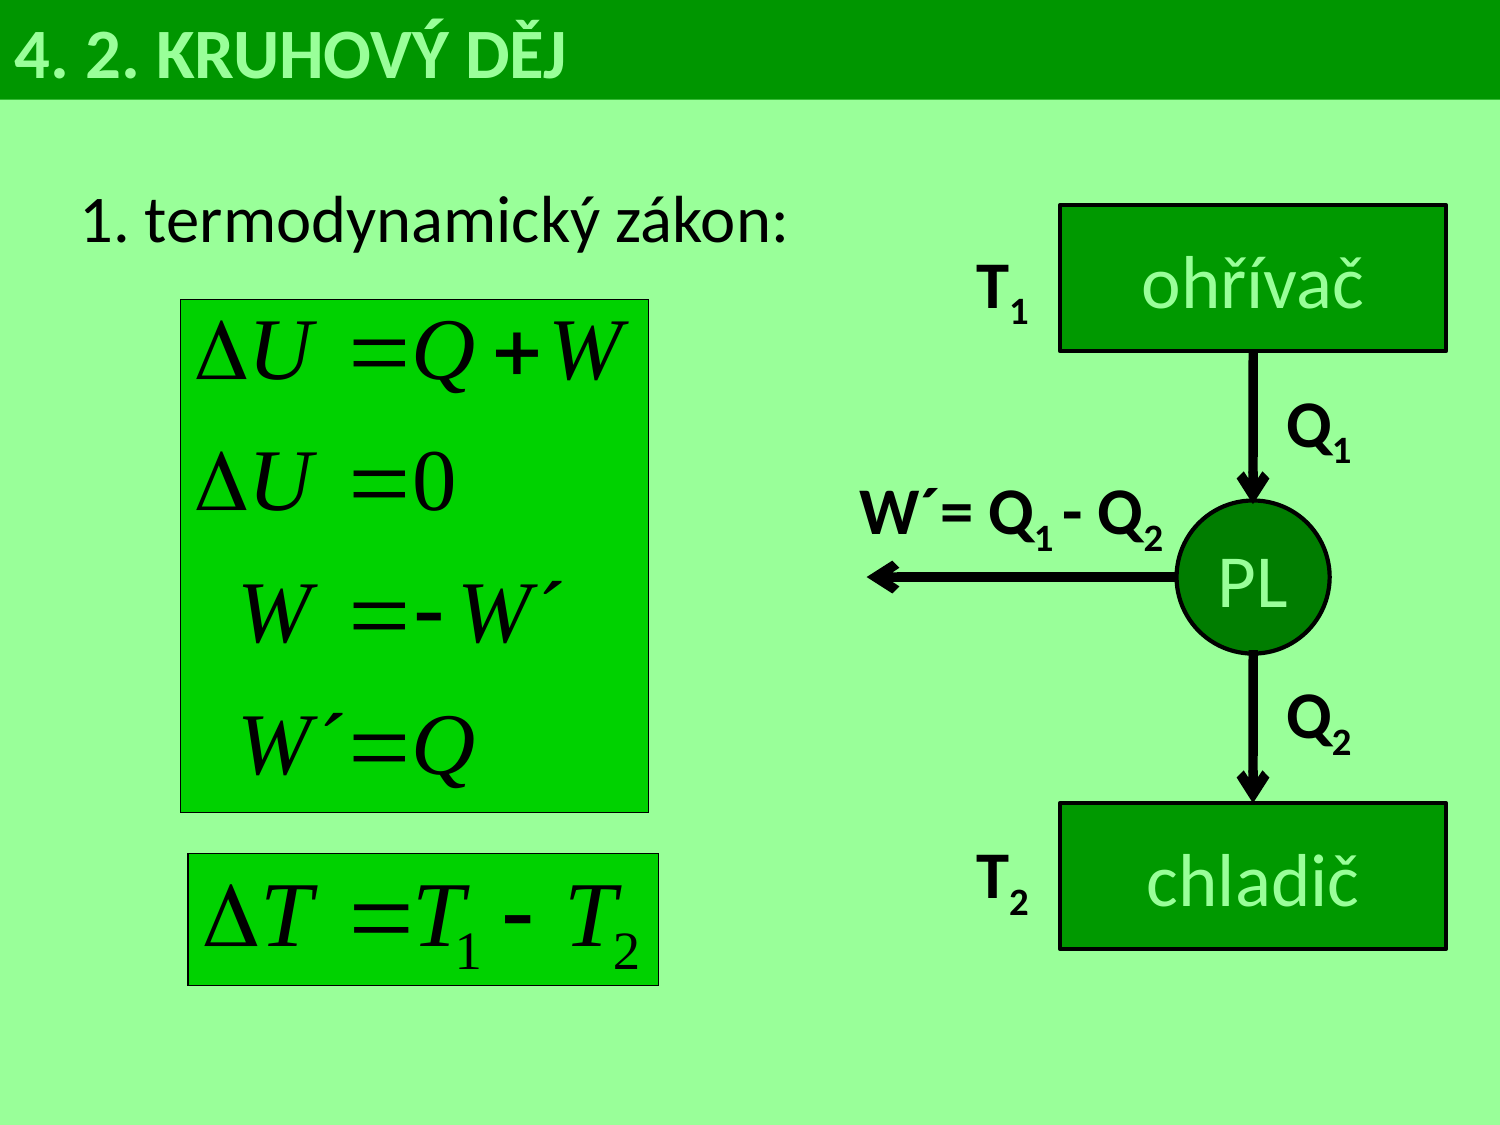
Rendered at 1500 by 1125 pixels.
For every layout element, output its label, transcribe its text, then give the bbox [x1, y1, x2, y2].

text_box Q2 [1271, 664, 1381, 771]
text_box T2 [961, 825, 1071, 931]
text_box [188, 853, 658, 986]
text_box 4. 2. KRUHOVÝ DĚJ [0, 0, 1500, 100]
text_box Q1 [1271, 372, 1381, 479]
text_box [180, 299, 649, 813]
text_box chladič [1058, 801, 1448, 951]
text_box PL [1174, 498, 1332, 656]
text_box W´= Q1 - Q2 [844, 460, 1253, 567]
text_box T1 [961, 234, 1071, 341]
text_box 1. termodynamický zákon: [64, 168, 955, 264]
text_box ohřívač [1058, 203, 1448, 353]
